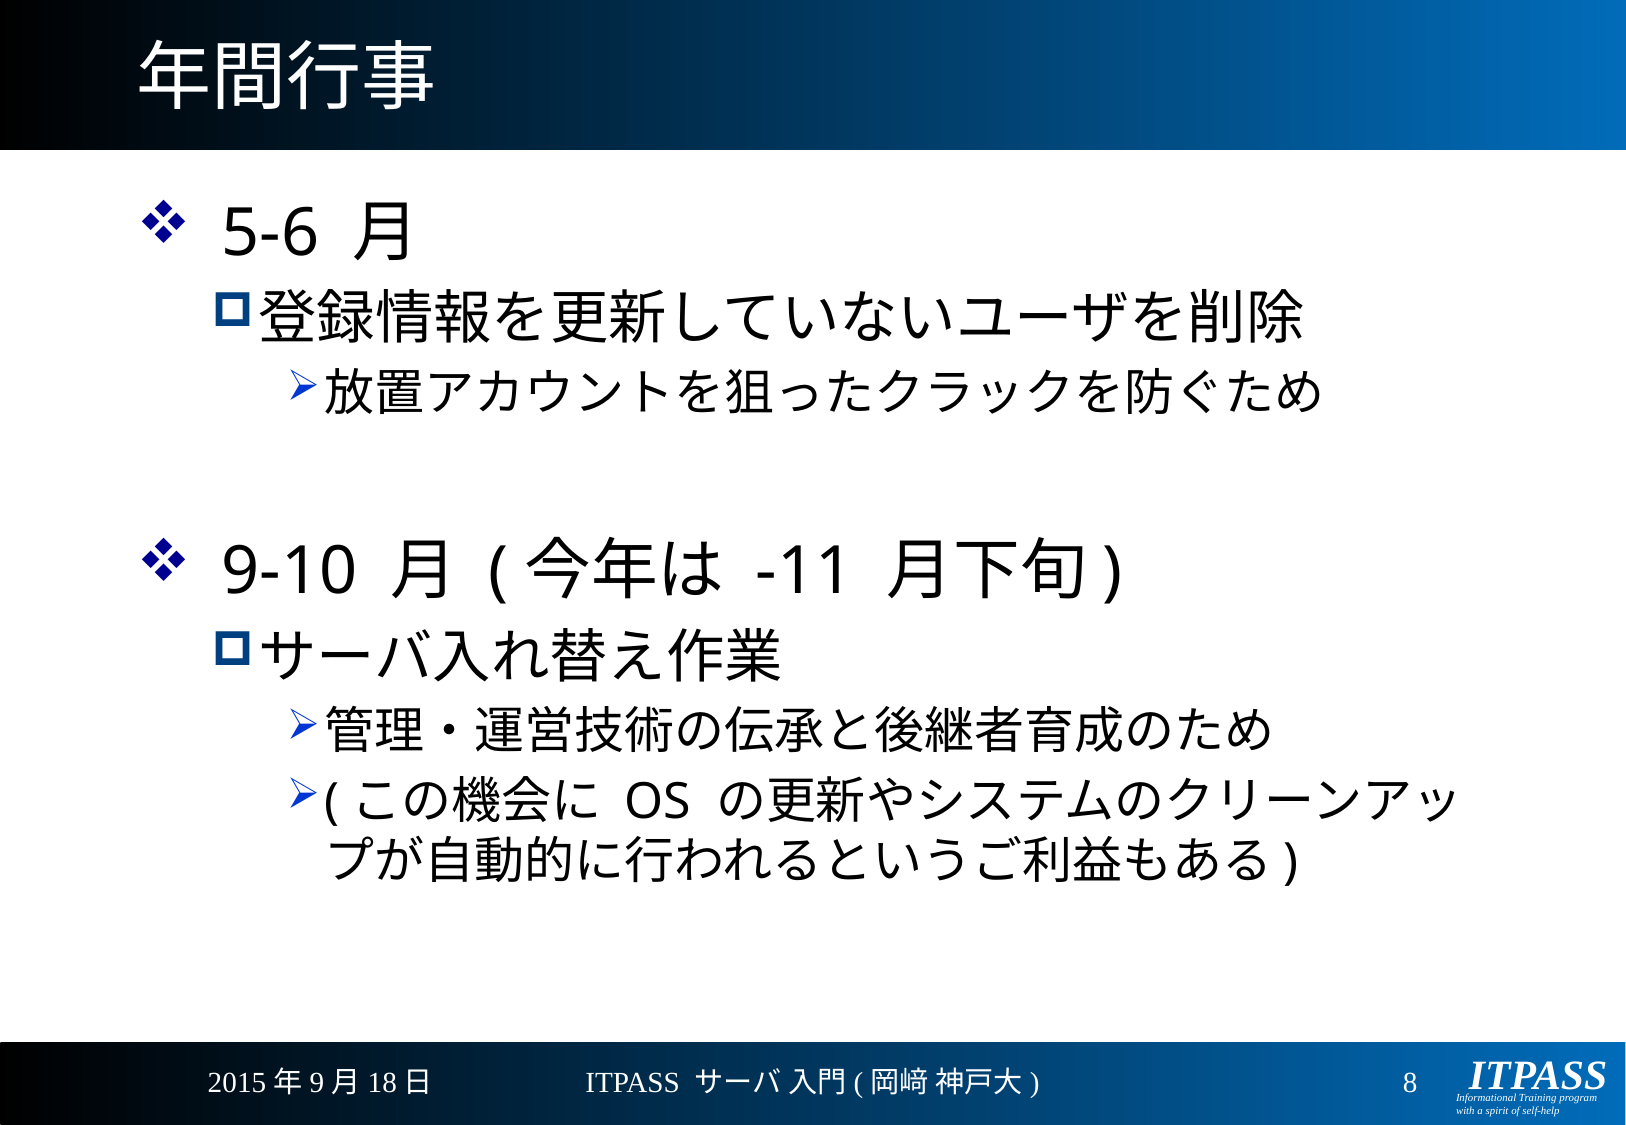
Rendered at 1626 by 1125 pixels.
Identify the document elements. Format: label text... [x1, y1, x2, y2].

list 5-6 月 登録情報を更新していないユーザを削除 放置アカウントを狙ったクラックを防ぐため 9-10 月 (今年は -11 月下旬) サーバ入れ替え作業 管理・運営技術の伝承と後継者育成のため (この機会に OS の更新やシステムのクリーンアップが自動的に行われるというご利益もある) [121, 181, 1504, 1012]
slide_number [192, 1055, 531, 1113]
slide_number 8 [1094, 1055, 1433, 1113]
footer ITPASS サーバ 入門(岡﨑 神戸大) [555, 1055, 1070, 1113]
title 年間行事 [121, 16, 1504, 131]
